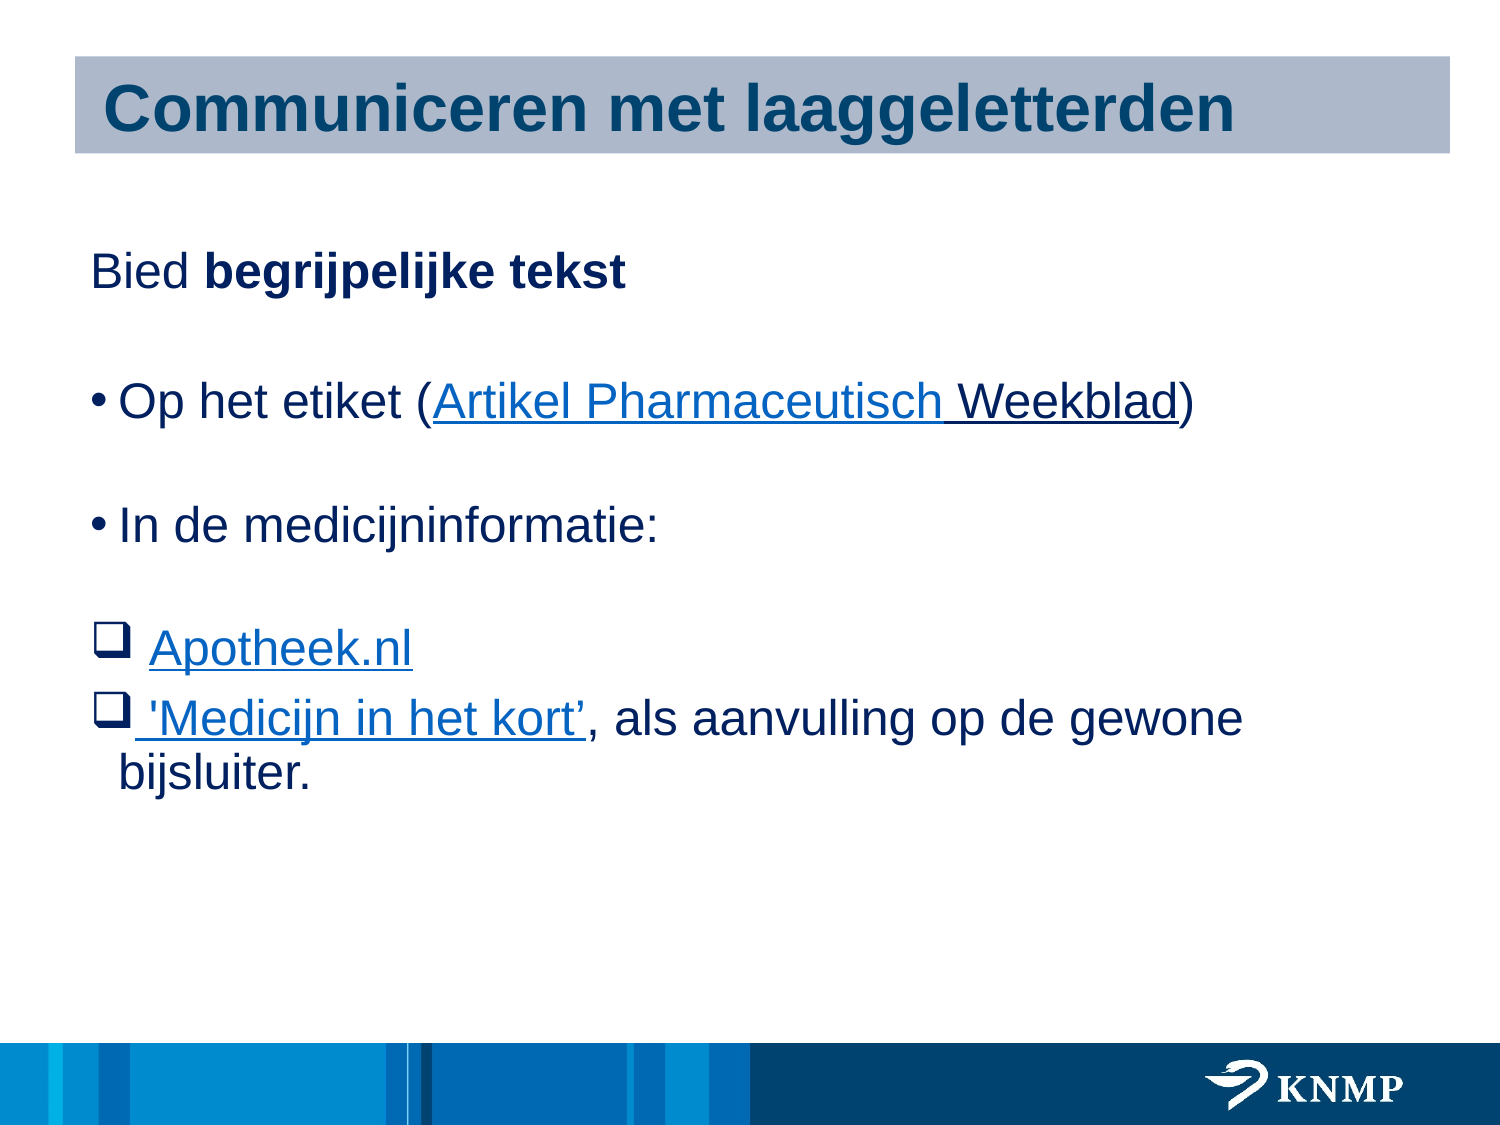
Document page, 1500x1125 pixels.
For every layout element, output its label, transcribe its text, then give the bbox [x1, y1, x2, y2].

list Bied begrijpelijke tekst Op het etiket (Artikel Pharmaceutisch Weekblad) In de medicijninformatie: Apotheek.nl 'Medicijn in het kort’, als aanvulling op de gewone bijsluiter. [75, 238, 1425, 961]
picture [99, 1043, 129, 1125]
picture [710, 1043, 1500, 1125]
picture [386, 1043, 626, 1125]
picture [635, 1043, 665, 1125]
title Communiceren met laaggeletterden [75, 56, 1450, 154]
